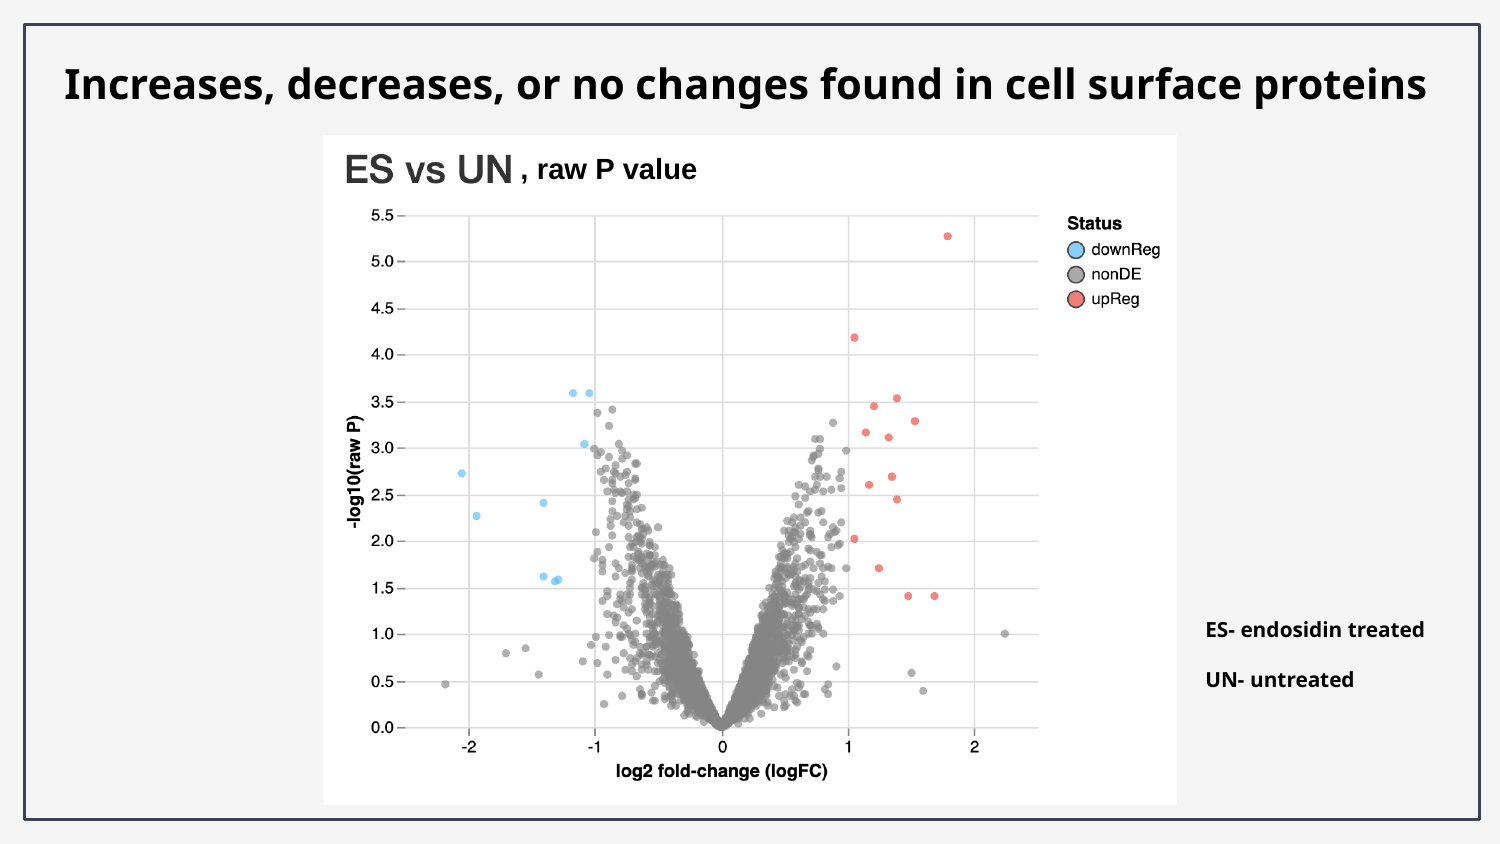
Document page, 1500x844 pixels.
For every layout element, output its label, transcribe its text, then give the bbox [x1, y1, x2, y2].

picture [323, 135, 1177, 805]
title Increases, decreases, or no changes found in cell surface proteins [33, 42, 1469, 147]
text_box ES- endosidin treated UN- untreated [1190, 601, 1500, 707]
